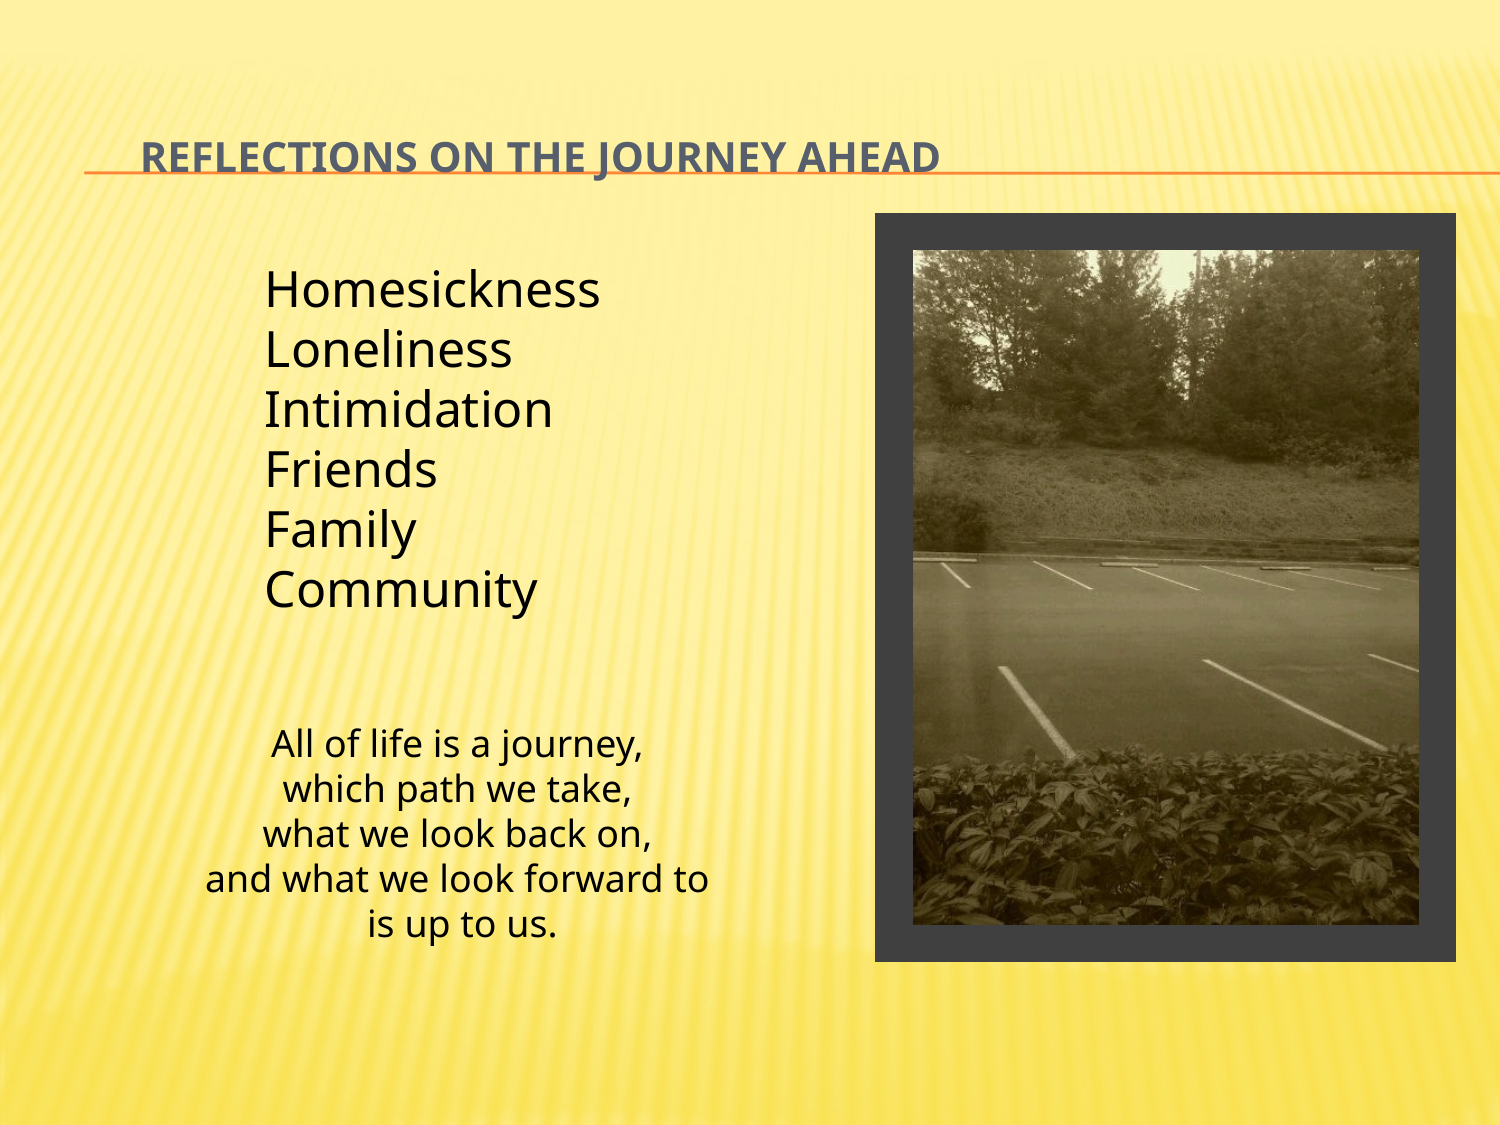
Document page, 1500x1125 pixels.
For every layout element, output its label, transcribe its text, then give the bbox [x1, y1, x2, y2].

text_box Homesickness Loneliness Intimidation Friends Family Community [249, 249, 800, 715]
picture [912, 249, 1420, 926]
text_box All of life is a journey, which path we take, what we look back on, and what we look forward to is up to us. [150, 712, 775, 953]
title Reflections on the journey ahead [125, 112, 1088, 199]
